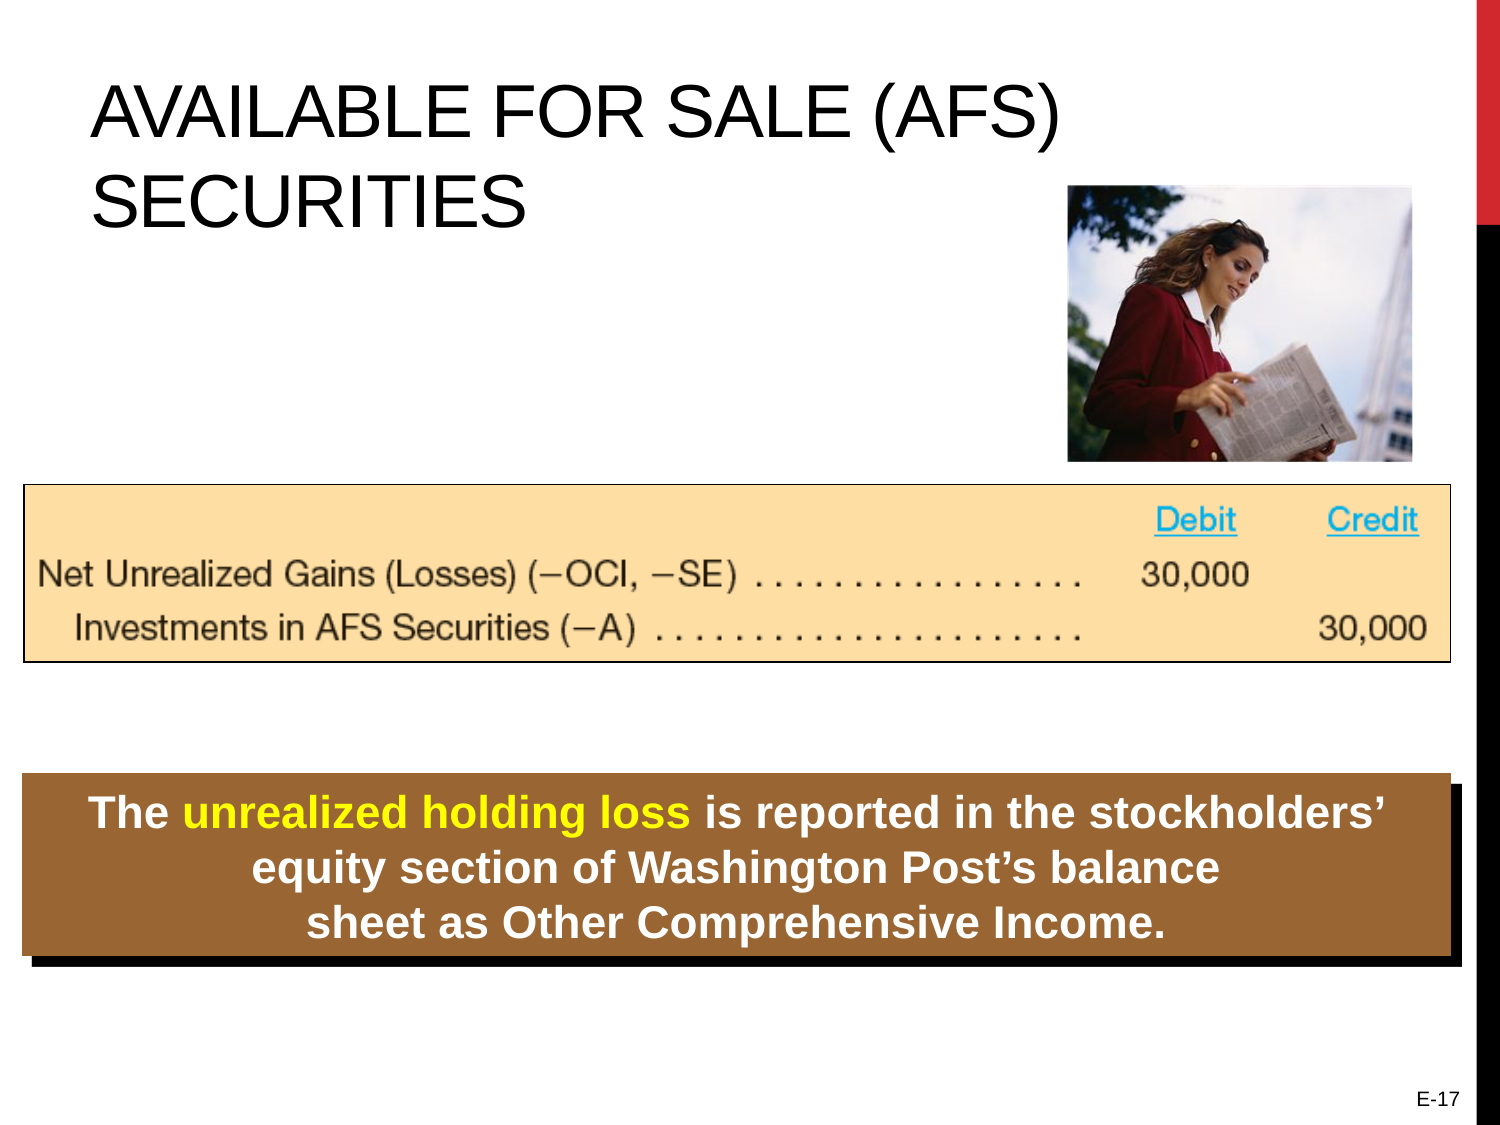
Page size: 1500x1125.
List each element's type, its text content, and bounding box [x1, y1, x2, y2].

picture [1066, 181, 1413, 463]
footer E-17 [1200, 1078, 1475, 1125]
title Available for Sale (AFS) Securities [75, 24, 1450, 250]
text_box The unrealized holding loss is reported in the stockholders’ equity section of Washington Post’s balance sheet as Other Comprehensive Income. [23, 774, 1449, 955]
picture [24, 484, 1451, 662]
